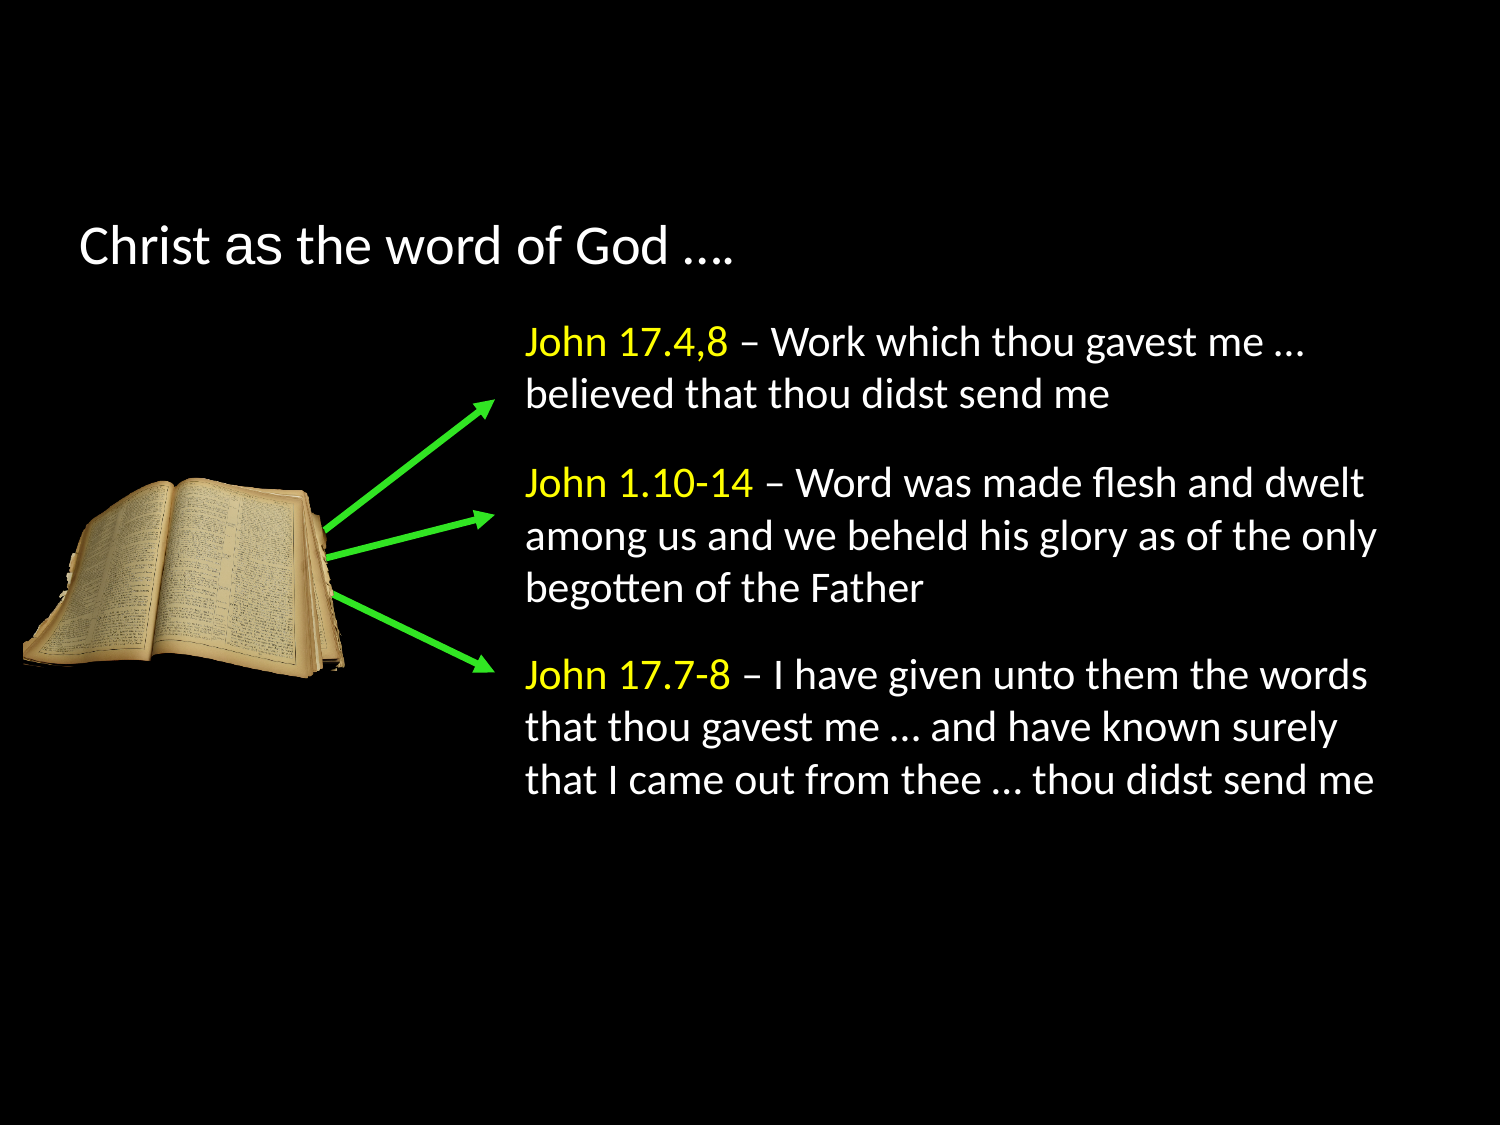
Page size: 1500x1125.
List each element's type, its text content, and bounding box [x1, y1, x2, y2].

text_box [418, 569, 495, 673]
picture [23, 424, 418, 687]
text_box John 17.4,8 – Work which thou gavest me … believed that thou didst send me [510, 304, 1420, 425]
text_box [418, 514, 495, 569]
text_box Christ as the word of God …. [65, 201, 777, 284]
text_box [281, 399, 495, 514]
text_box John 17.7-8 – I have given unto them the words that thou gavest me … and have known surely that I came out from thee … thou didst send me [510, 638, 1420, 811]
text_box John 1.10-14 – Word was made flesh and dwelt among us and we beheld his glory as of the only begotten of the Father [510, 446, 1420, 619]
